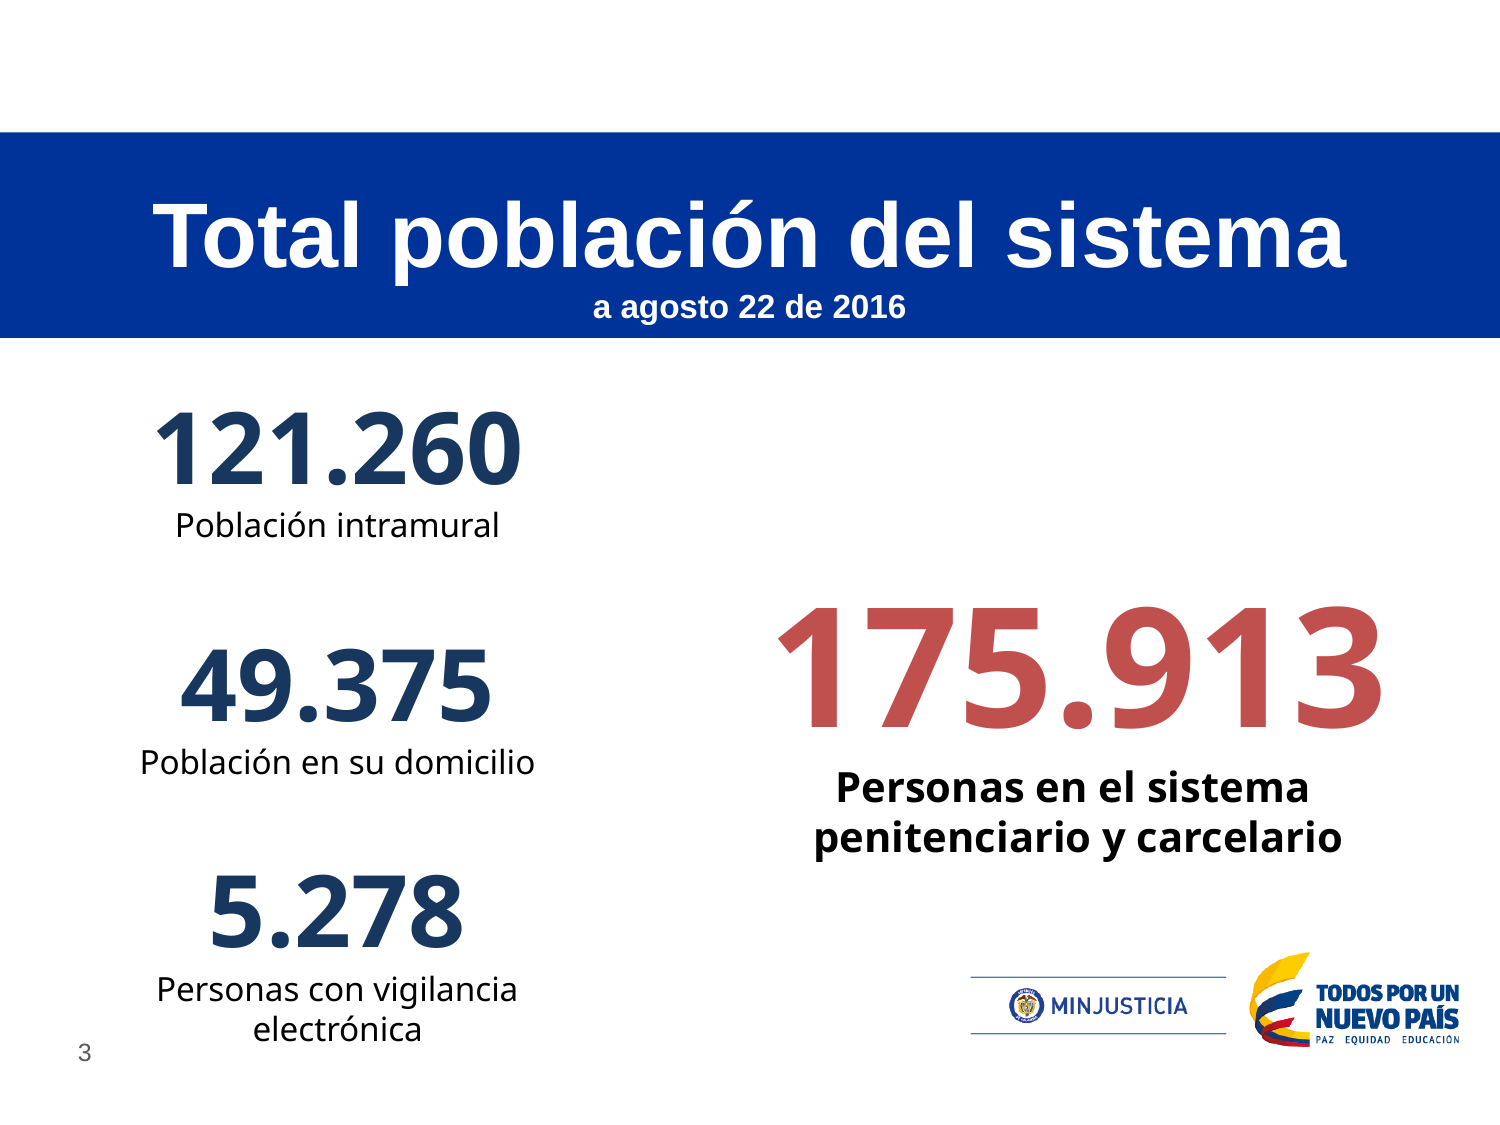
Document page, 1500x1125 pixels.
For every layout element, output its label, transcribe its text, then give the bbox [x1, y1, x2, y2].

text_box 49.375 Población en su domicilio [74, 614, 601, 789]
picture [970, 952, 1459, 1047]
text_box 121.260 Población intramural [74, 376, 601, 552]
title Total población del sistema a agosto 22 de 2016 [75, 167, 1425, 285]
text_box 175.913 Personas en el sistema penitenciario y carcelario [695, 553, 1461, 869]
text_box 5.278 Personas con vigilancia electrónica [74, 840, 601, 1056]
